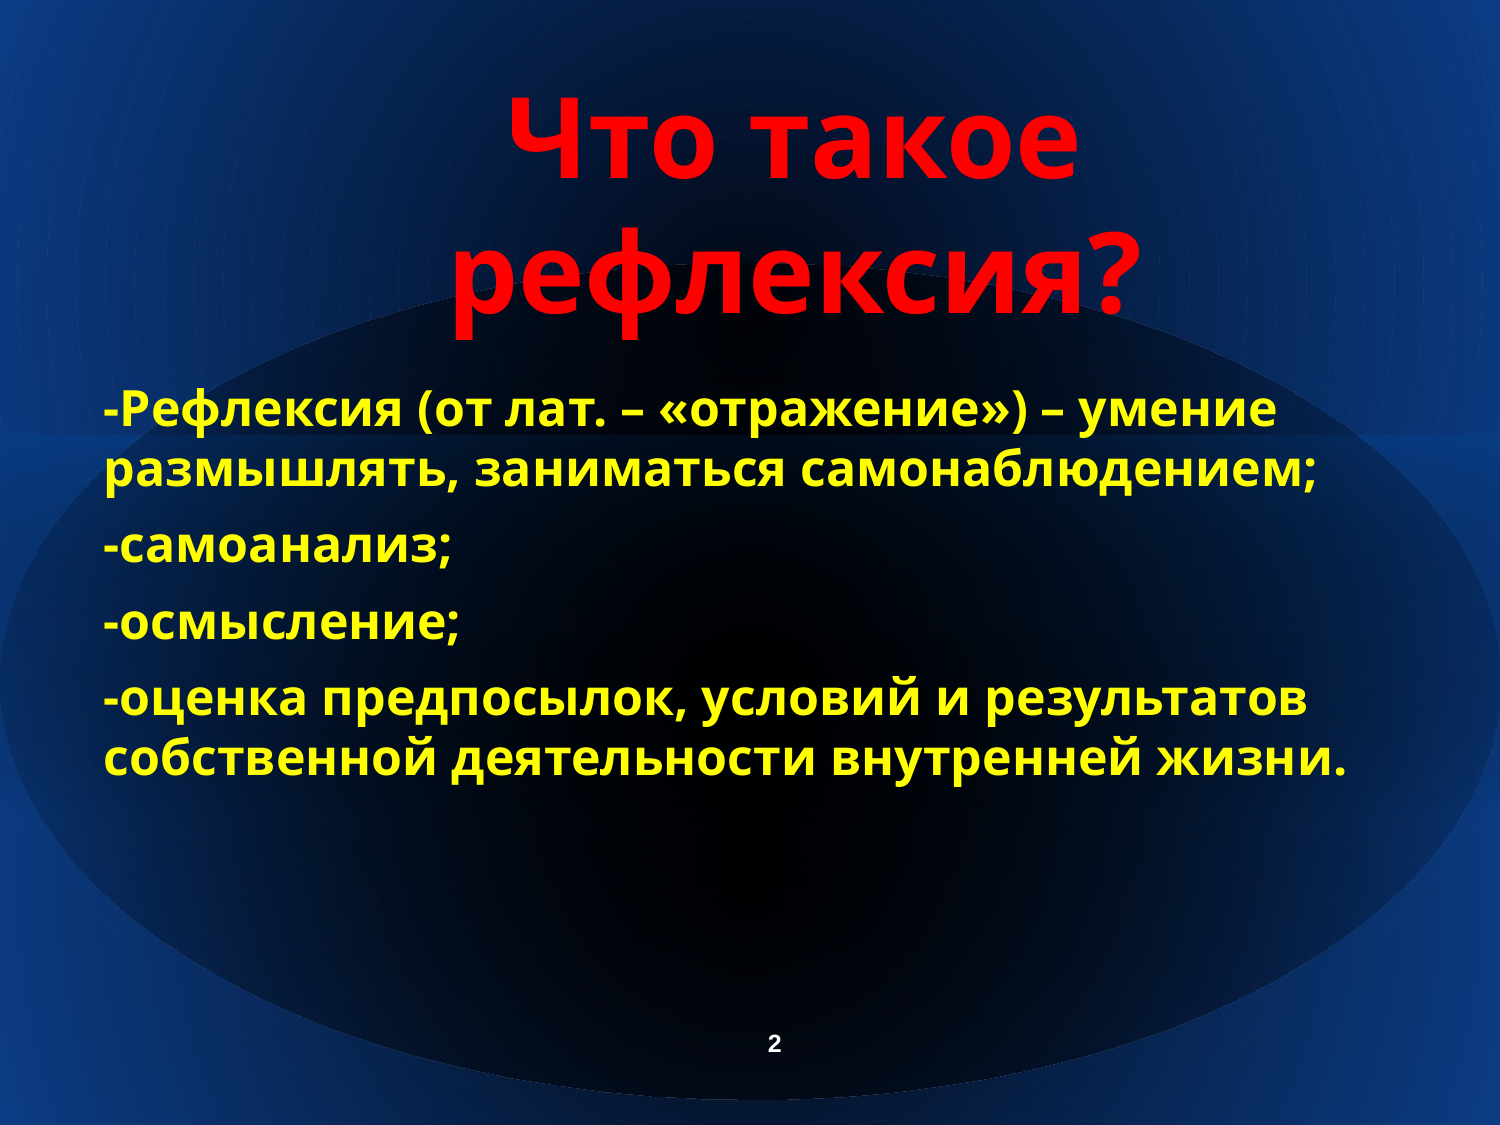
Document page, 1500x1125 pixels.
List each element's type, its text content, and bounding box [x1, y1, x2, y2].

slide_number 2 [624, 1012, 925, 1073]
subtitle -Рефлексия (от лат. – «отражение») – умение размышлять, заниматься самонаблюдением; -самоанализ; -осмысление; -оценка предпосылок, условий и результатов собственной деятельности внутренней жизни. [88, 369, 1412, 973]
title Что такое рефлексия? [93, 58, 1417, 300]
